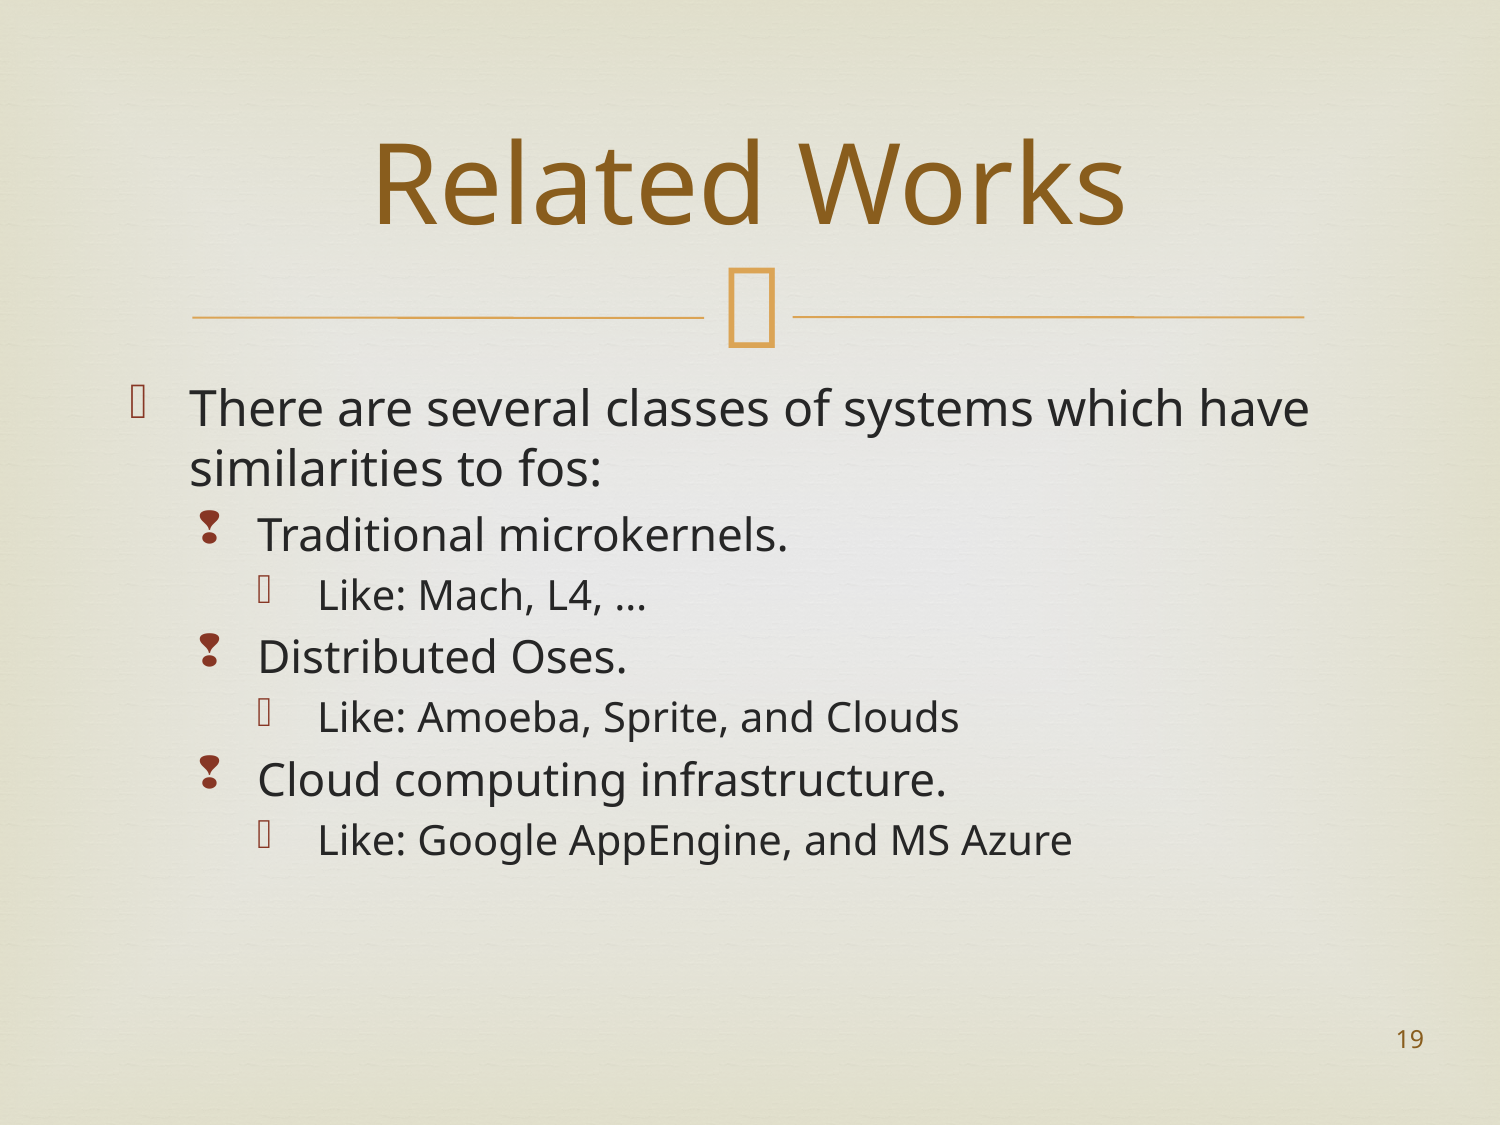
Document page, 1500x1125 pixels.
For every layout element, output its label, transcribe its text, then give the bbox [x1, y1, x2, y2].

title Related Works [112, 93, 1386, 267]
slide_number 19 [1089, 1010, 1440, 1071]
list There are several classes of systems which have similarities to fos: Traditional microkernels. Like: Mach, L4, … Distributed Oses. Like: Amoeba, Sprite, and Clouds Cloud computing infrastructure. Like: Google AppEngine, and MS Azure [114, 368, 1386, 1005]
